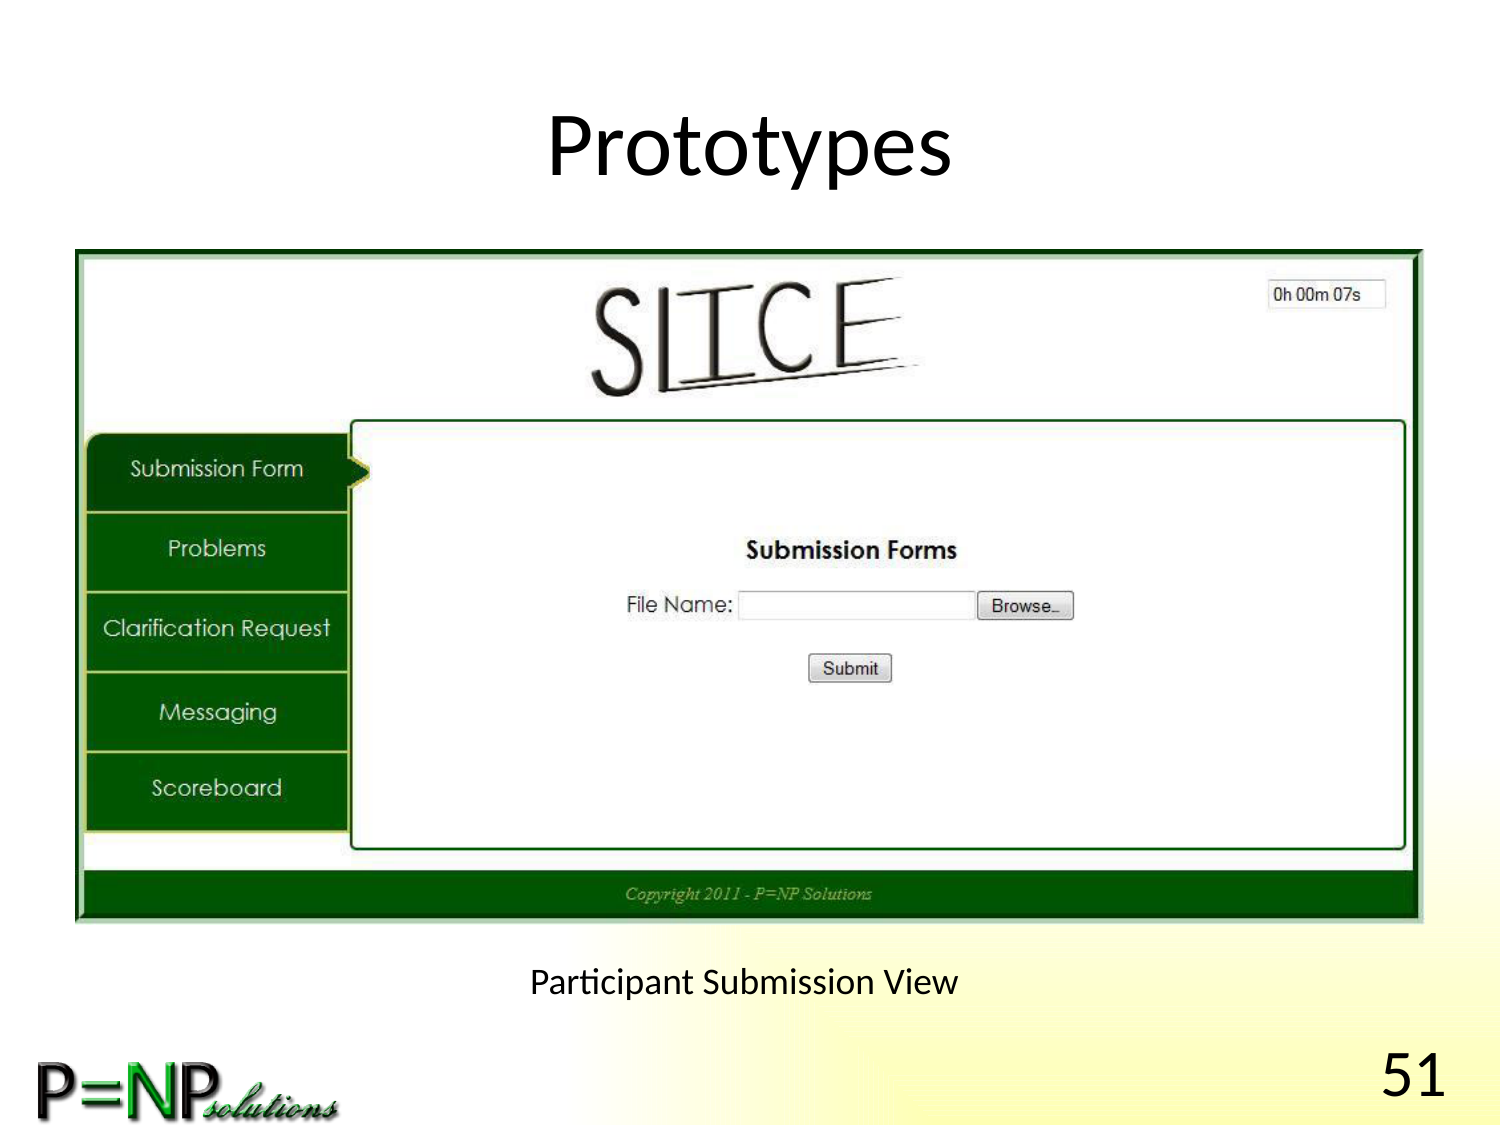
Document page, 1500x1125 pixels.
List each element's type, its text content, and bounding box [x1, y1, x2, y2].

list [74, 249, 1426, 926]
text_box Participant Submission View [515, 949, 974, 1010]
slide_number 51 [1112, 1040, 1463, 1100]
title Prototypes [75, 45, 1425, 233]
picture [37, 1062, 343, 1125]
